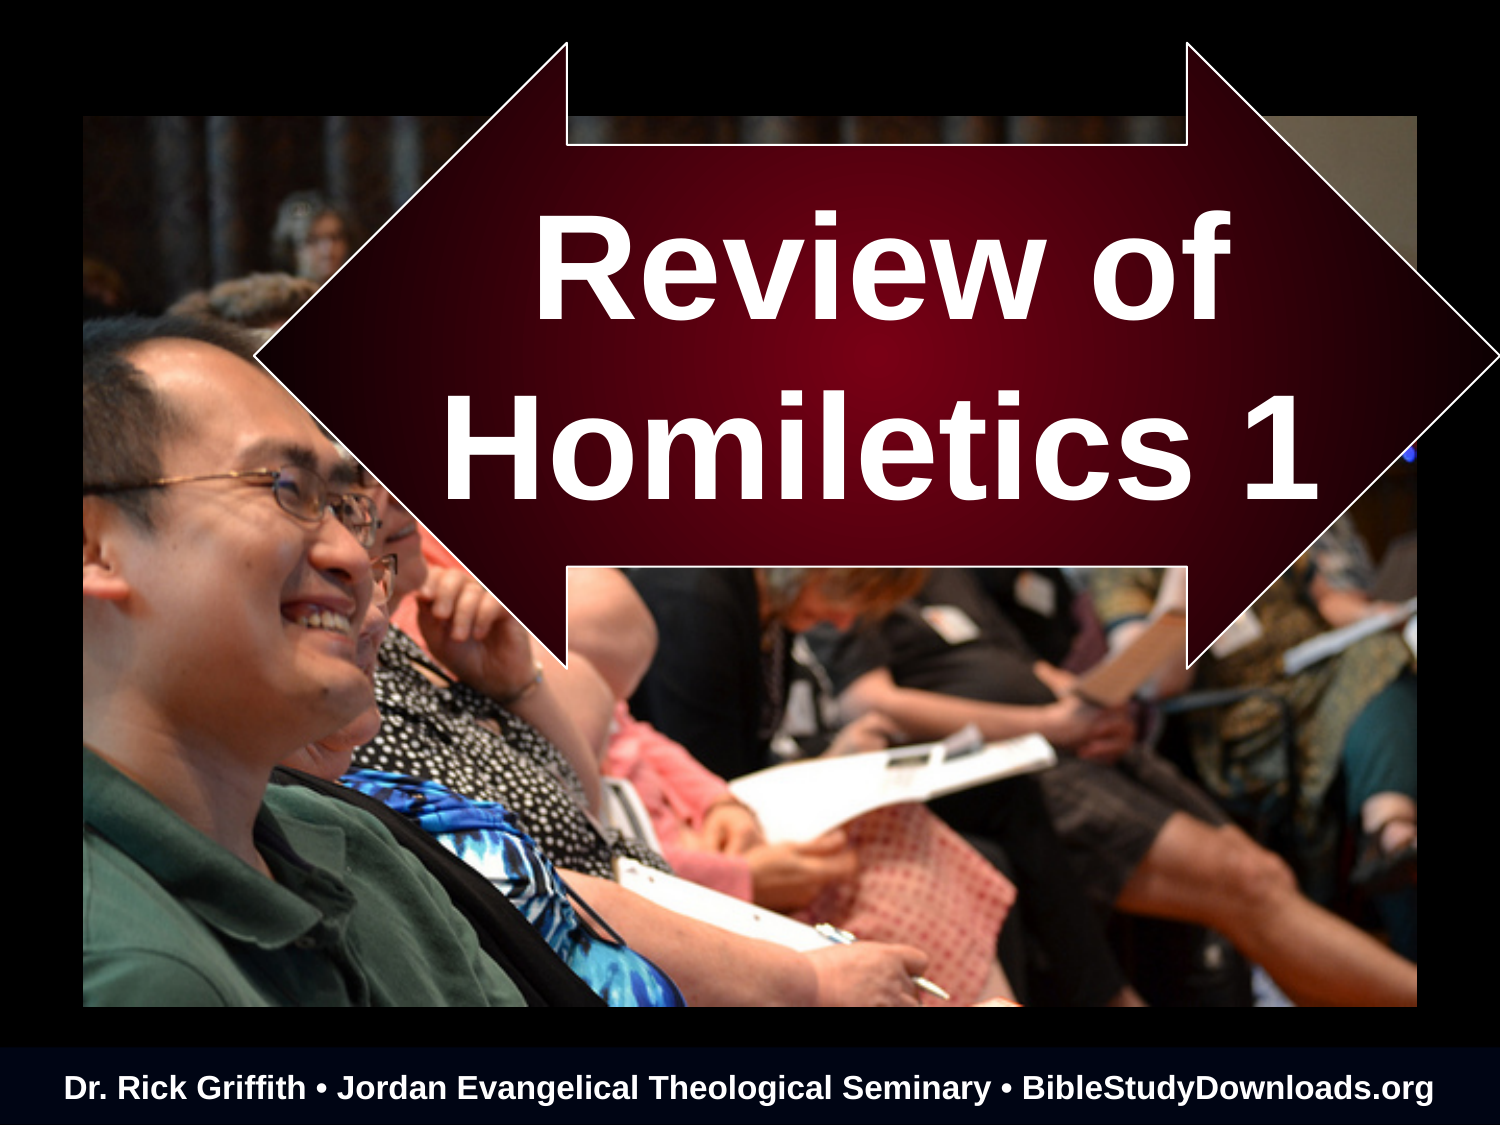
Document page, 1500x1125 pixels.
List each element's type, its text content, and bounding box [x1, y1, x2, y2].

text_box Dr. Rick Griffith • Jordan Evangelical Theological Seminary • BibleStudyDownloads.org [0, 1047, 1500, 1125]
picture [83, 116, 1417, 1007]
text_box [494, 42, 567, 115]
text_box [1186, 42, 1260, 115]
text_box [1421, 276, 1500, 435]
